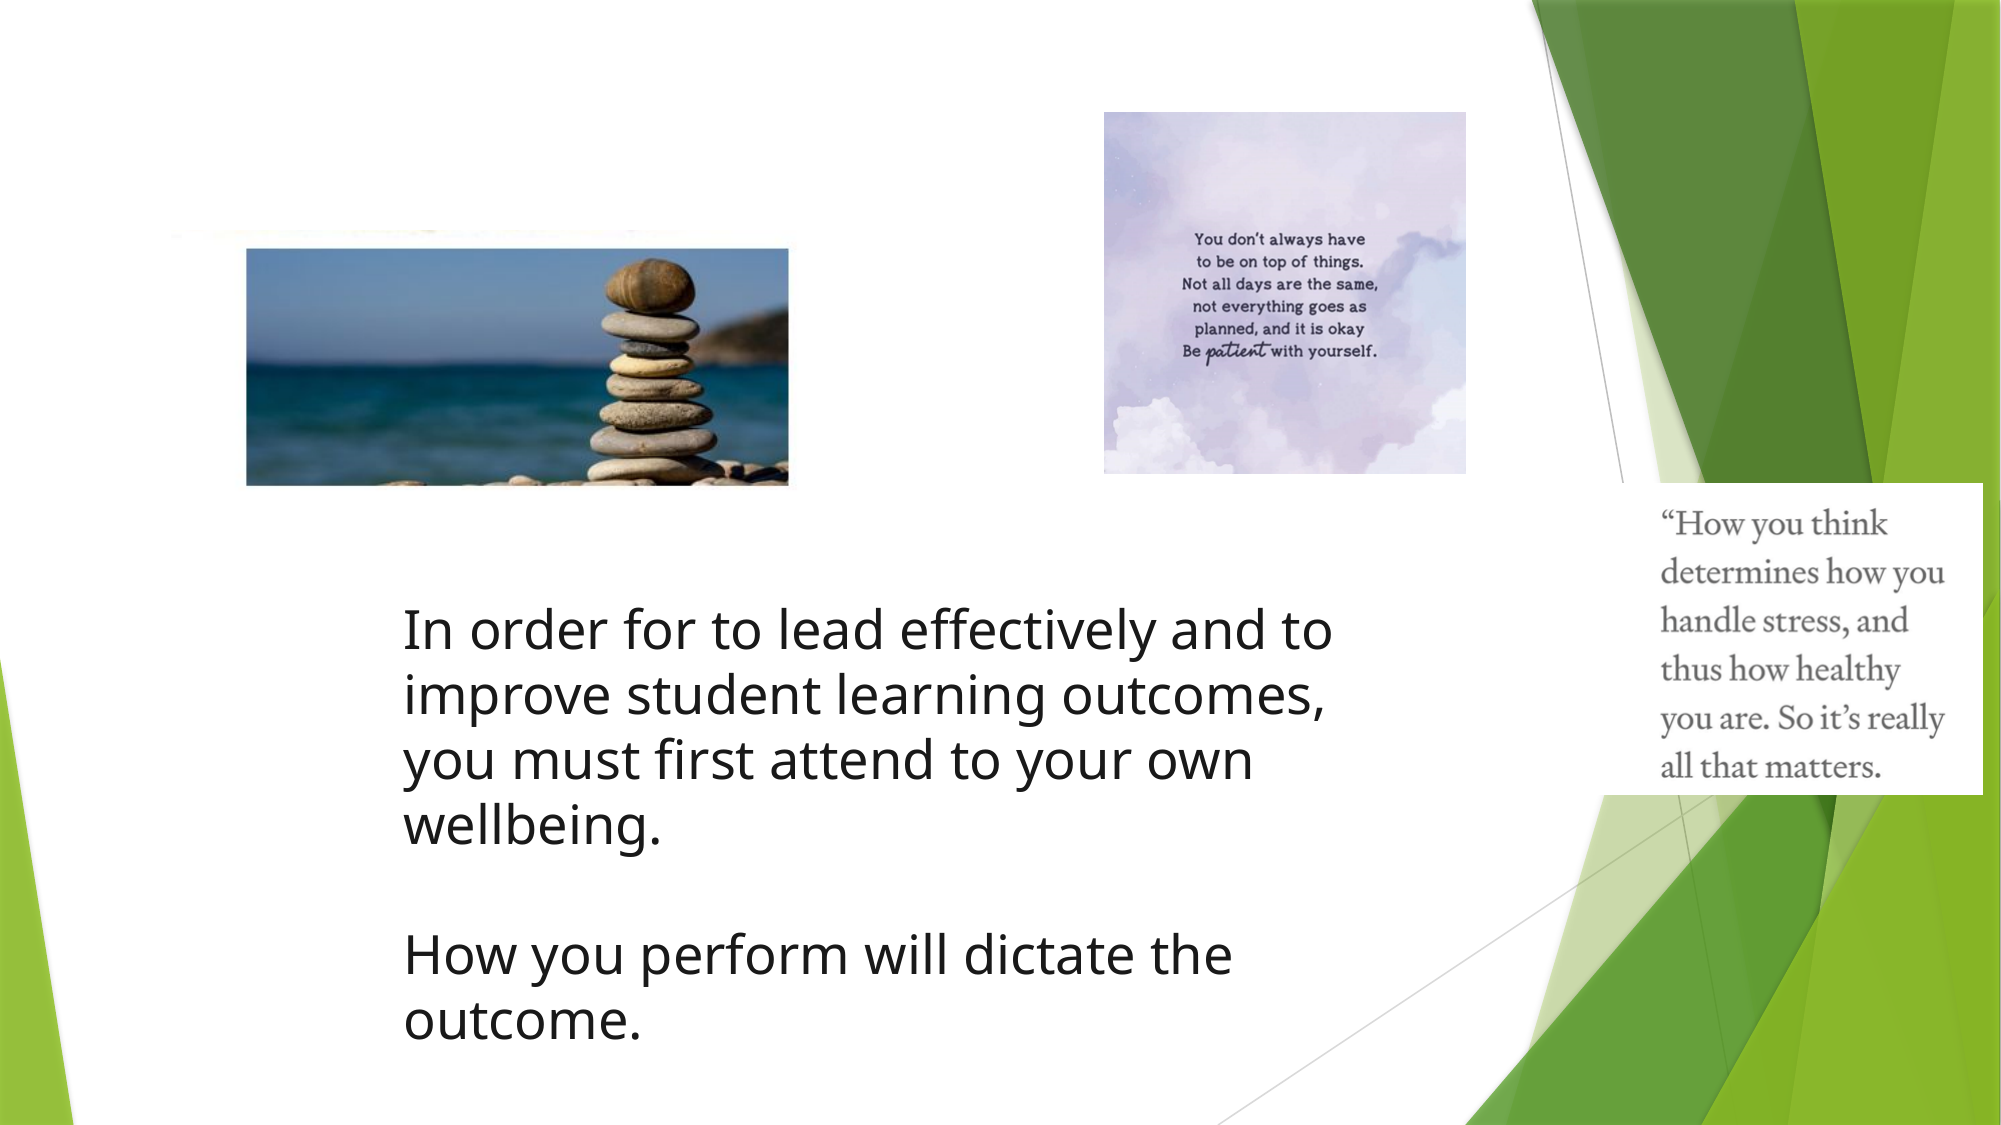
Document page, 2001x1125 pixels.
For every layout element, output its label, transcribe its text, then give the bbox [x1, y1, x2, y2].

text_box In order for to lead effectively and to improve student learning outcomes, you must first attend to your own wellbeing. How you perform will dictate the outcome. [388, 588, 1389, 1058]
picture [170, 229, 871, 513]
picture [1104, 111, 1467, 474]
picture [1594, 483, 1983, 796]
